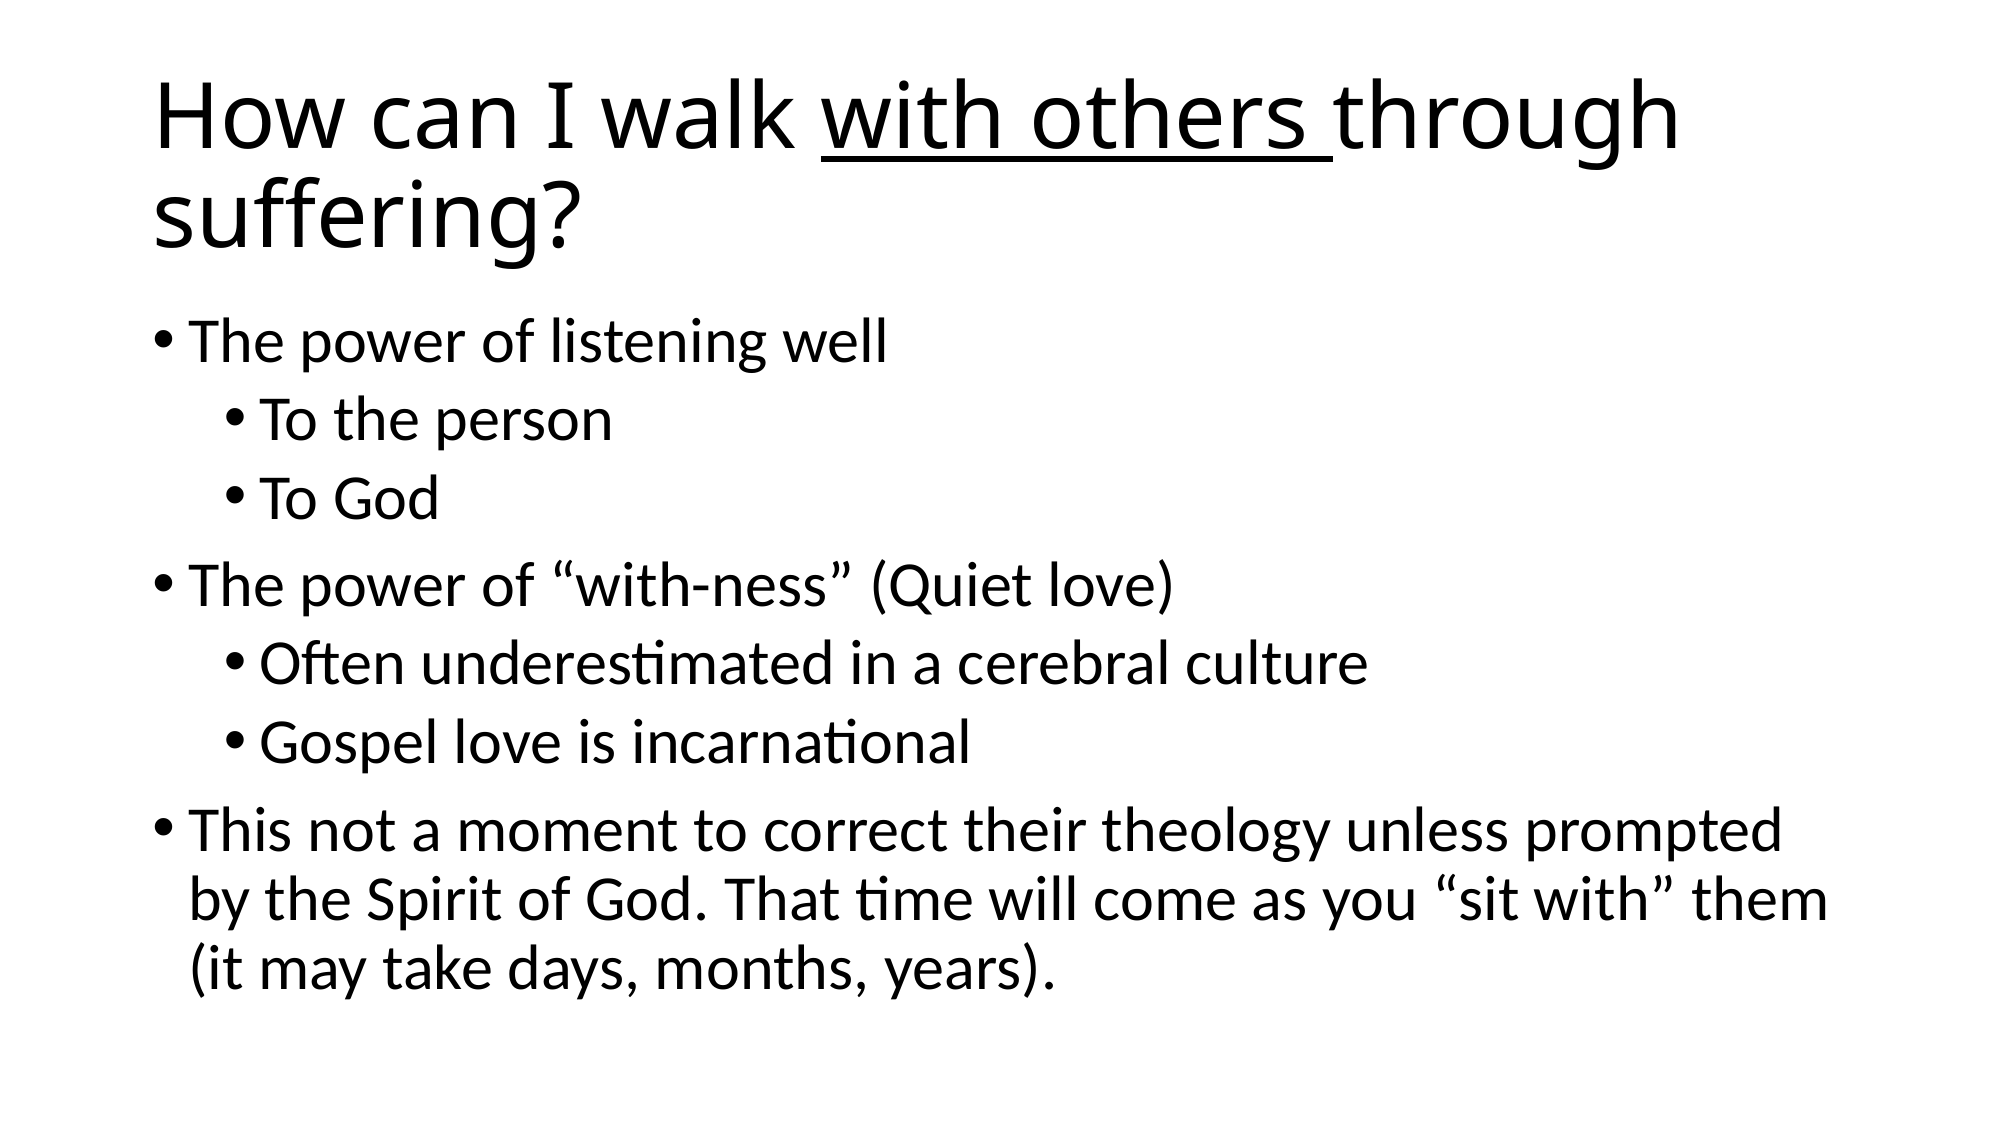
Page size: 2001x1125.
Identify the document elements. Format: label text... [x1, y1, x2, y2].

list The power of listening well To the person To God The power of “with-ness” (Quiet love) Often underestimated in a cerebral culture Gospel love is incarnational This not a moment to correct their theology unless prompted by the Spirit of God. That time will come as you “sit with” them (it may take days, months, years). [137, 299, 1863, 1014]
title How can I walk with others through suffering? [137, 59, 1863, 278]
